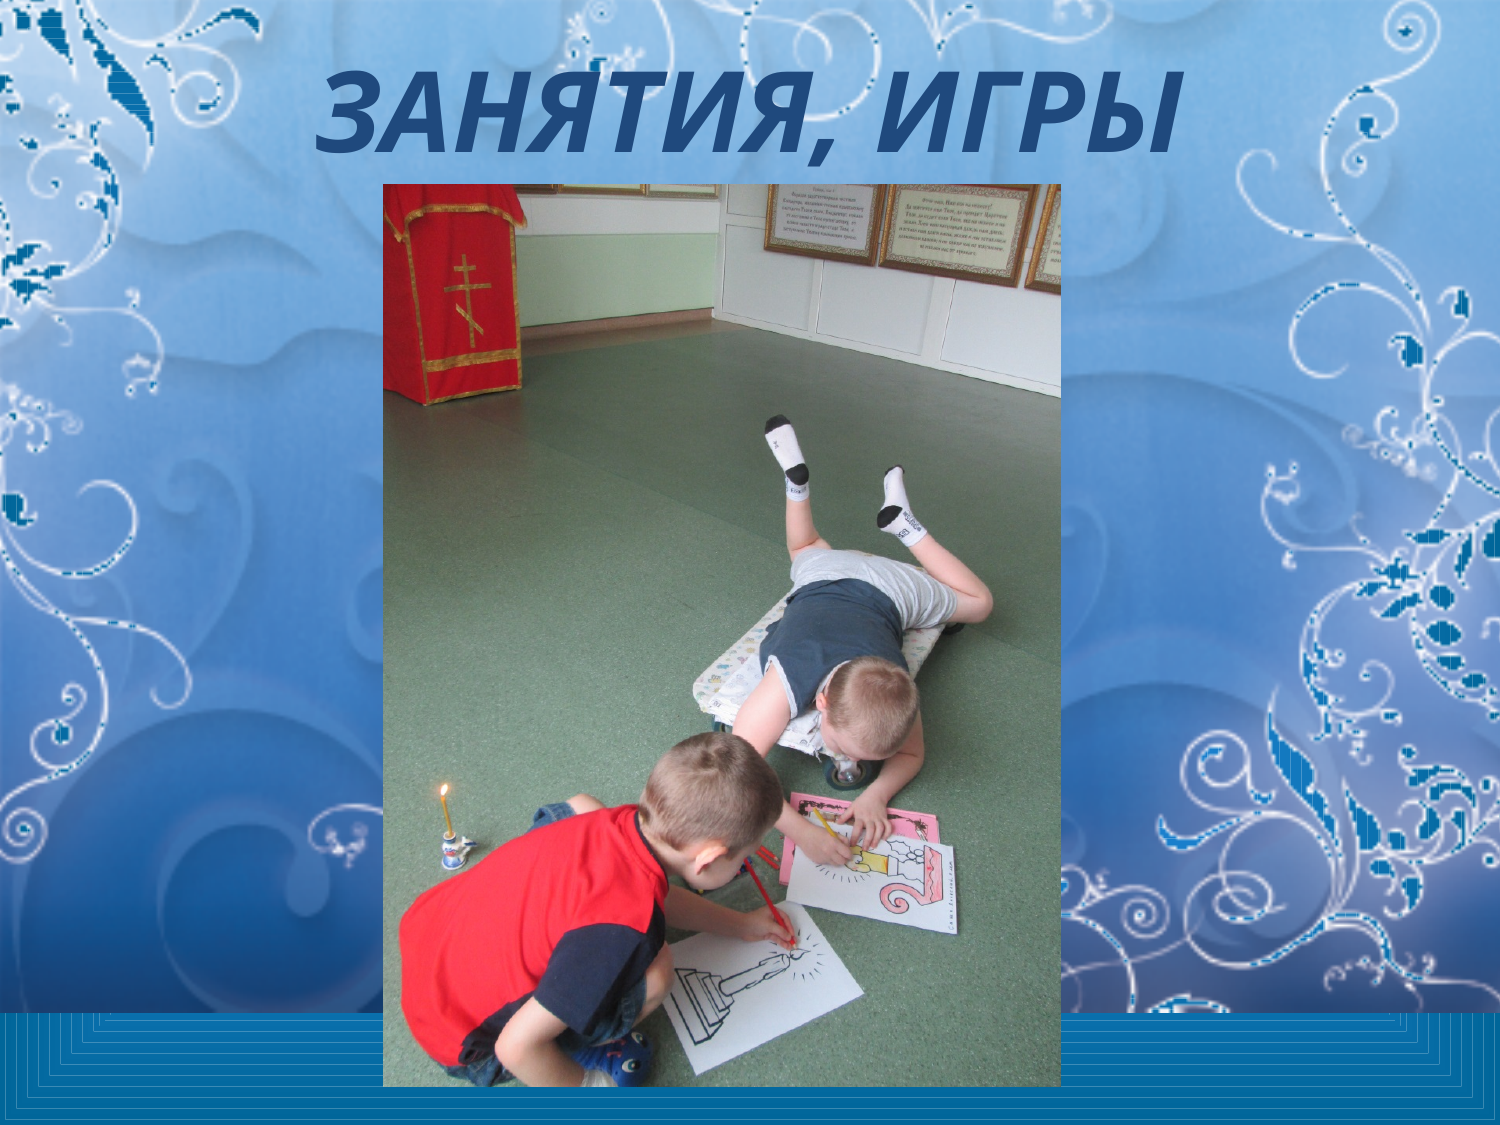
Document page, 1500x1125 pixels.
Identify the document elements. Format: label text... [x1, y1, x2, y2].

title ЗАНЯТИЯ, ИГРЫ [75, 19, 1425, 197]
picture [0, 0, 1500, 1086]
picture [1064, 1076, 1068, 1086]
